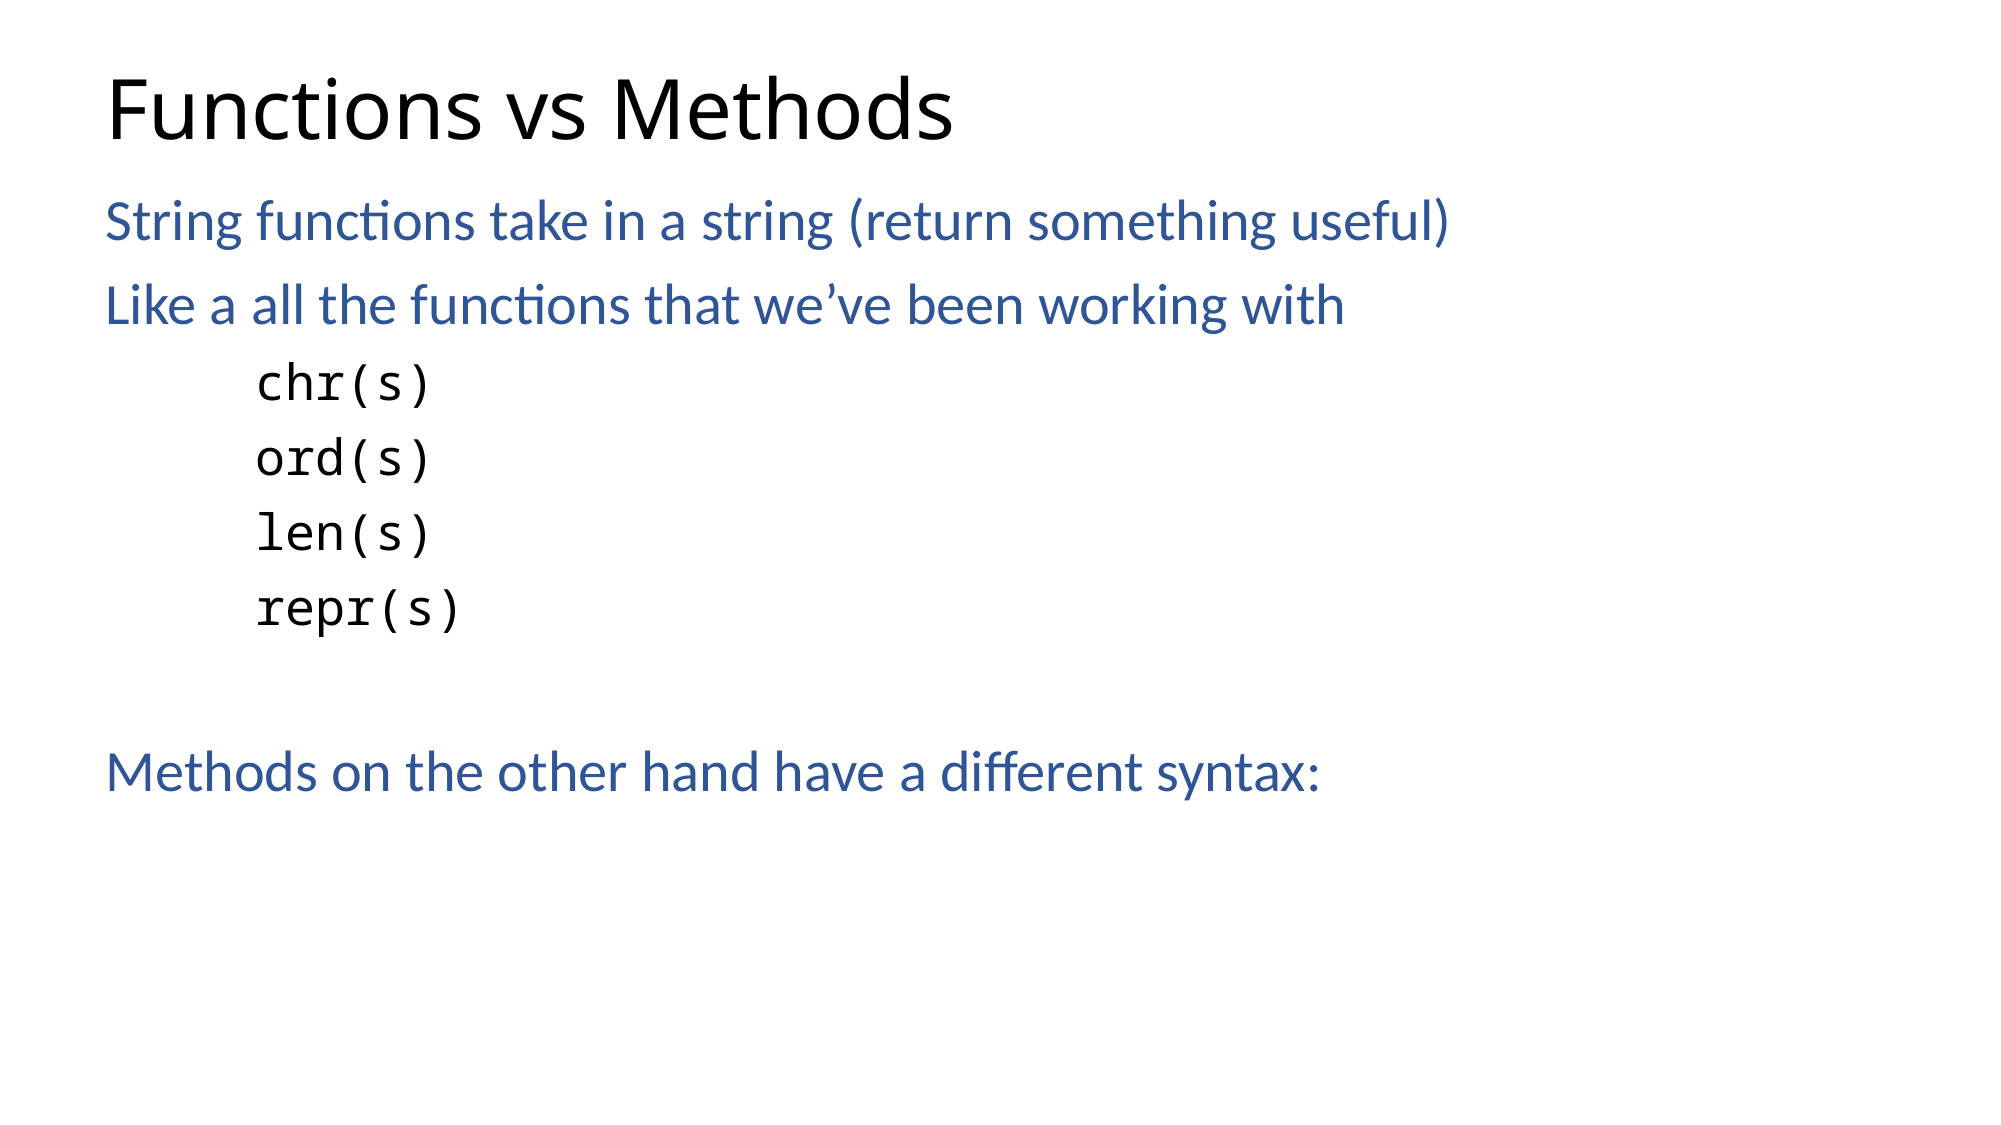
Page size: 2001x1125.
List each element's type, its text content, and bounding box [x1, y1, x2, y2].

title Functions vs Methods [90, 60, 1816, 164]
list String functions take in a string (return something useful) Like a all the functions that we’ve been working with chr(s) ord(s) len(s) repr(s) Methods on the other hand have a different syntax: [90, 182, 1816, 518]
